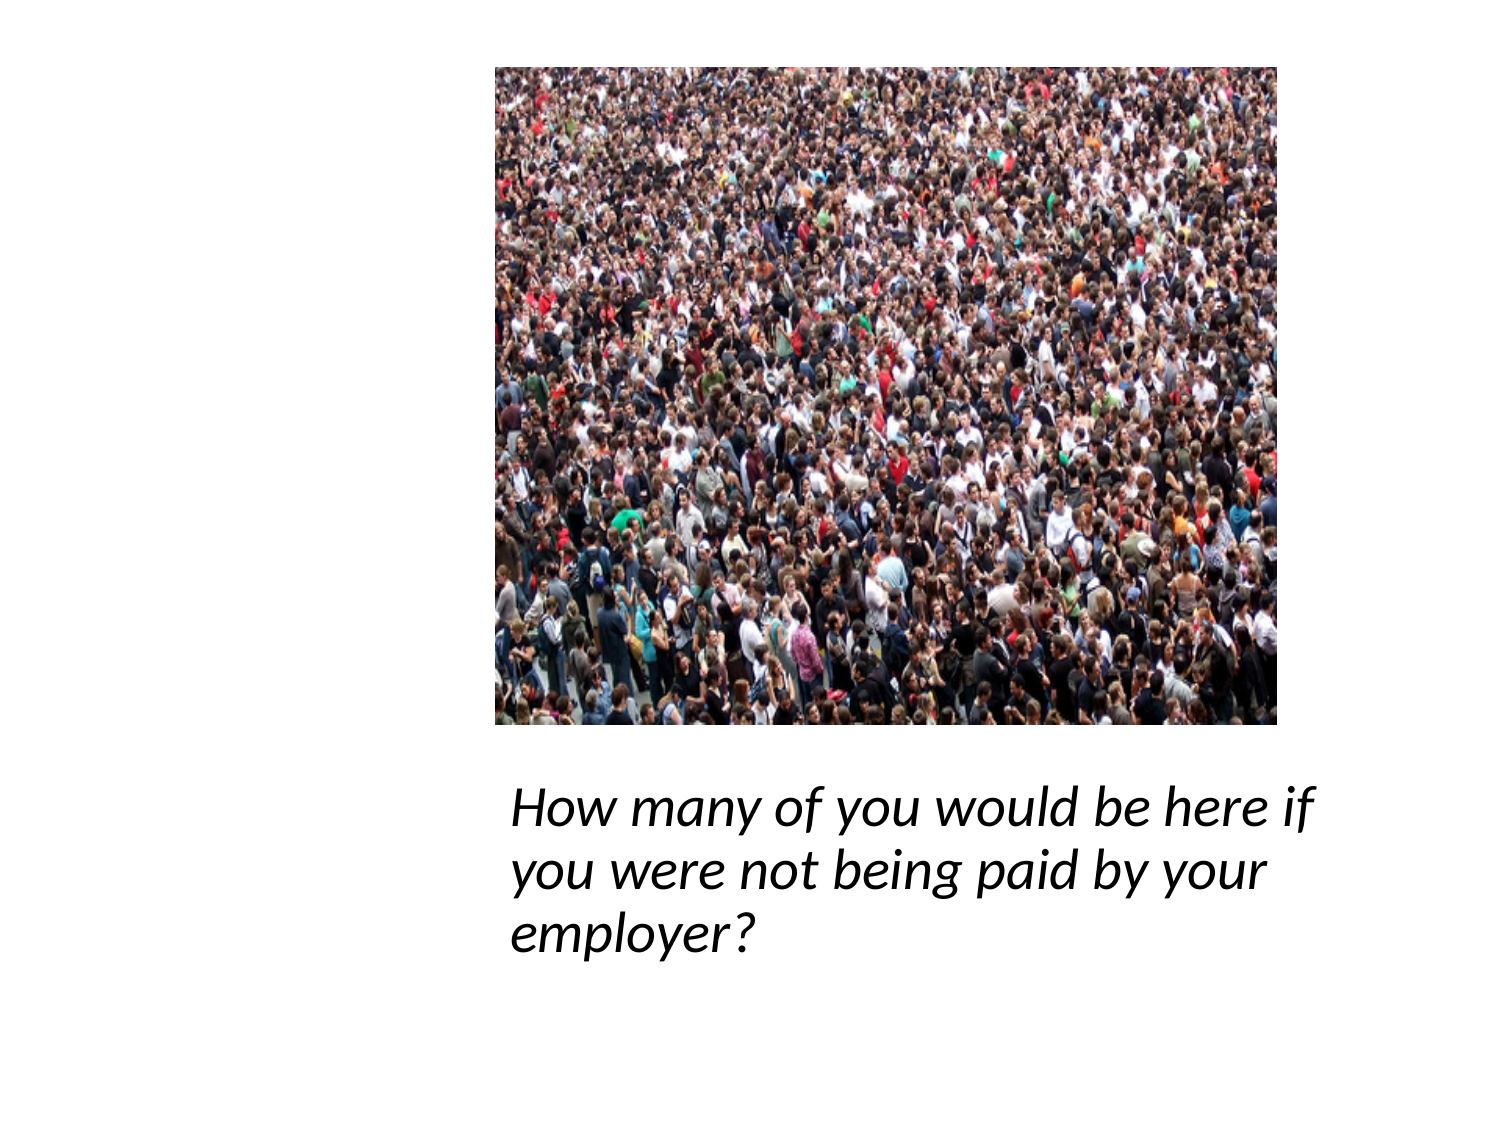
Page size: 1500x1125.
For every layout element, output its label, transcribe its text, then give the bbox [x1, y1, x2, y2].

picture [494, 67, 1277, 726]
list How many of you would be here if you were not being paid by your employer? [495, 768, 1397, 1014]
